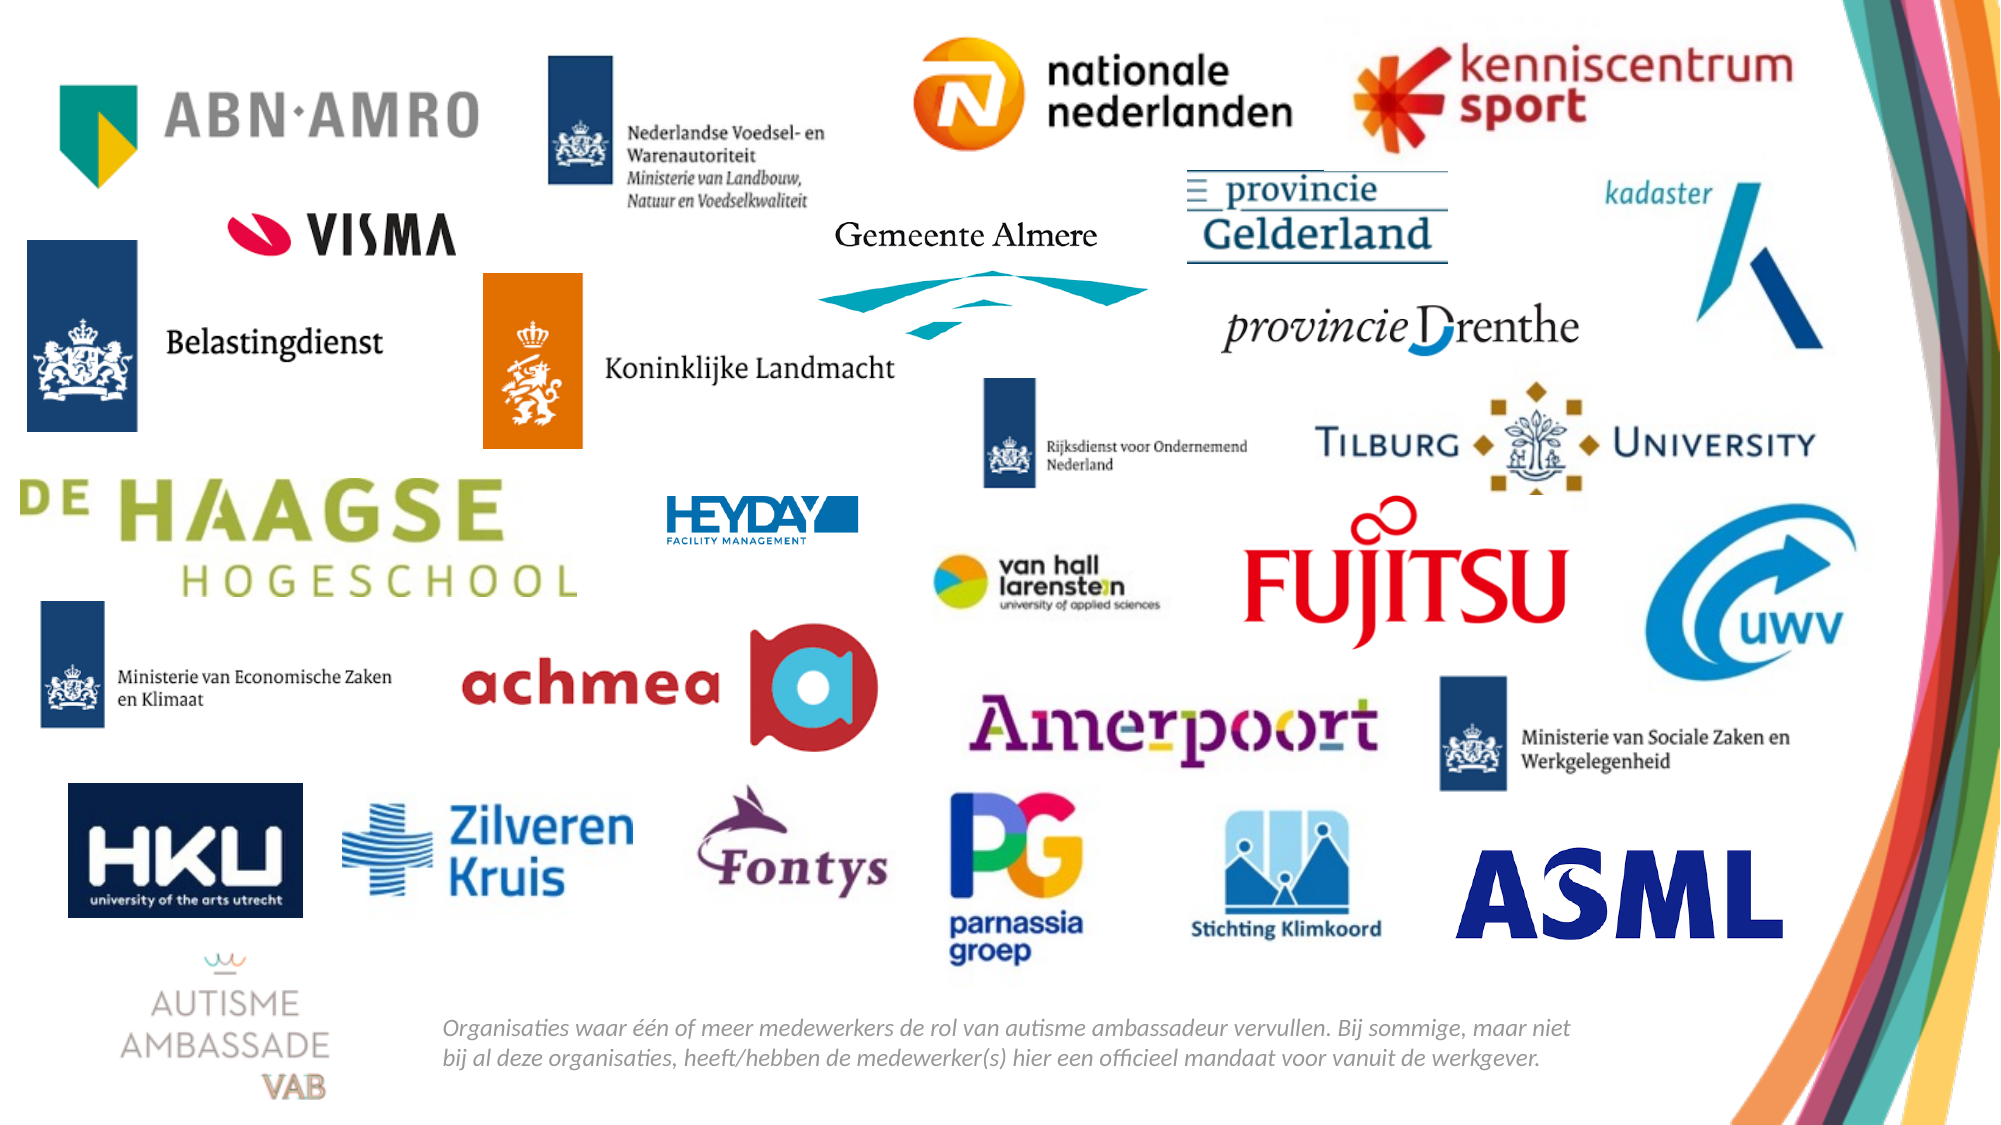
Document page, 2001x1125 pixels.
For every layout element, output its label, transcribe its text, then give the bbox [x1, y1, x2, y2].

picture [909, 545, 1187, 624]
picture [27, 5, 1148, 449]
text_box Organisaties waar één of meer medewerkers de rol van autisme ambassadeur vervullen. Bij sommige, maar niet bij al deze organisaties, heeft/hebben de medewerker(s) hier een officieel mandaat voor vanuit de werkgever. [427, 1004, 1593, 1079]
picture [1189, 804, 1383, 943]
picture [665, 483, 859, 562]
picture [68, 783, 303, 918]
picture [9, 601, 402, 743]
picture [20, 478, 1389, 1125]
picture [899, 0, 2000, 1125]
